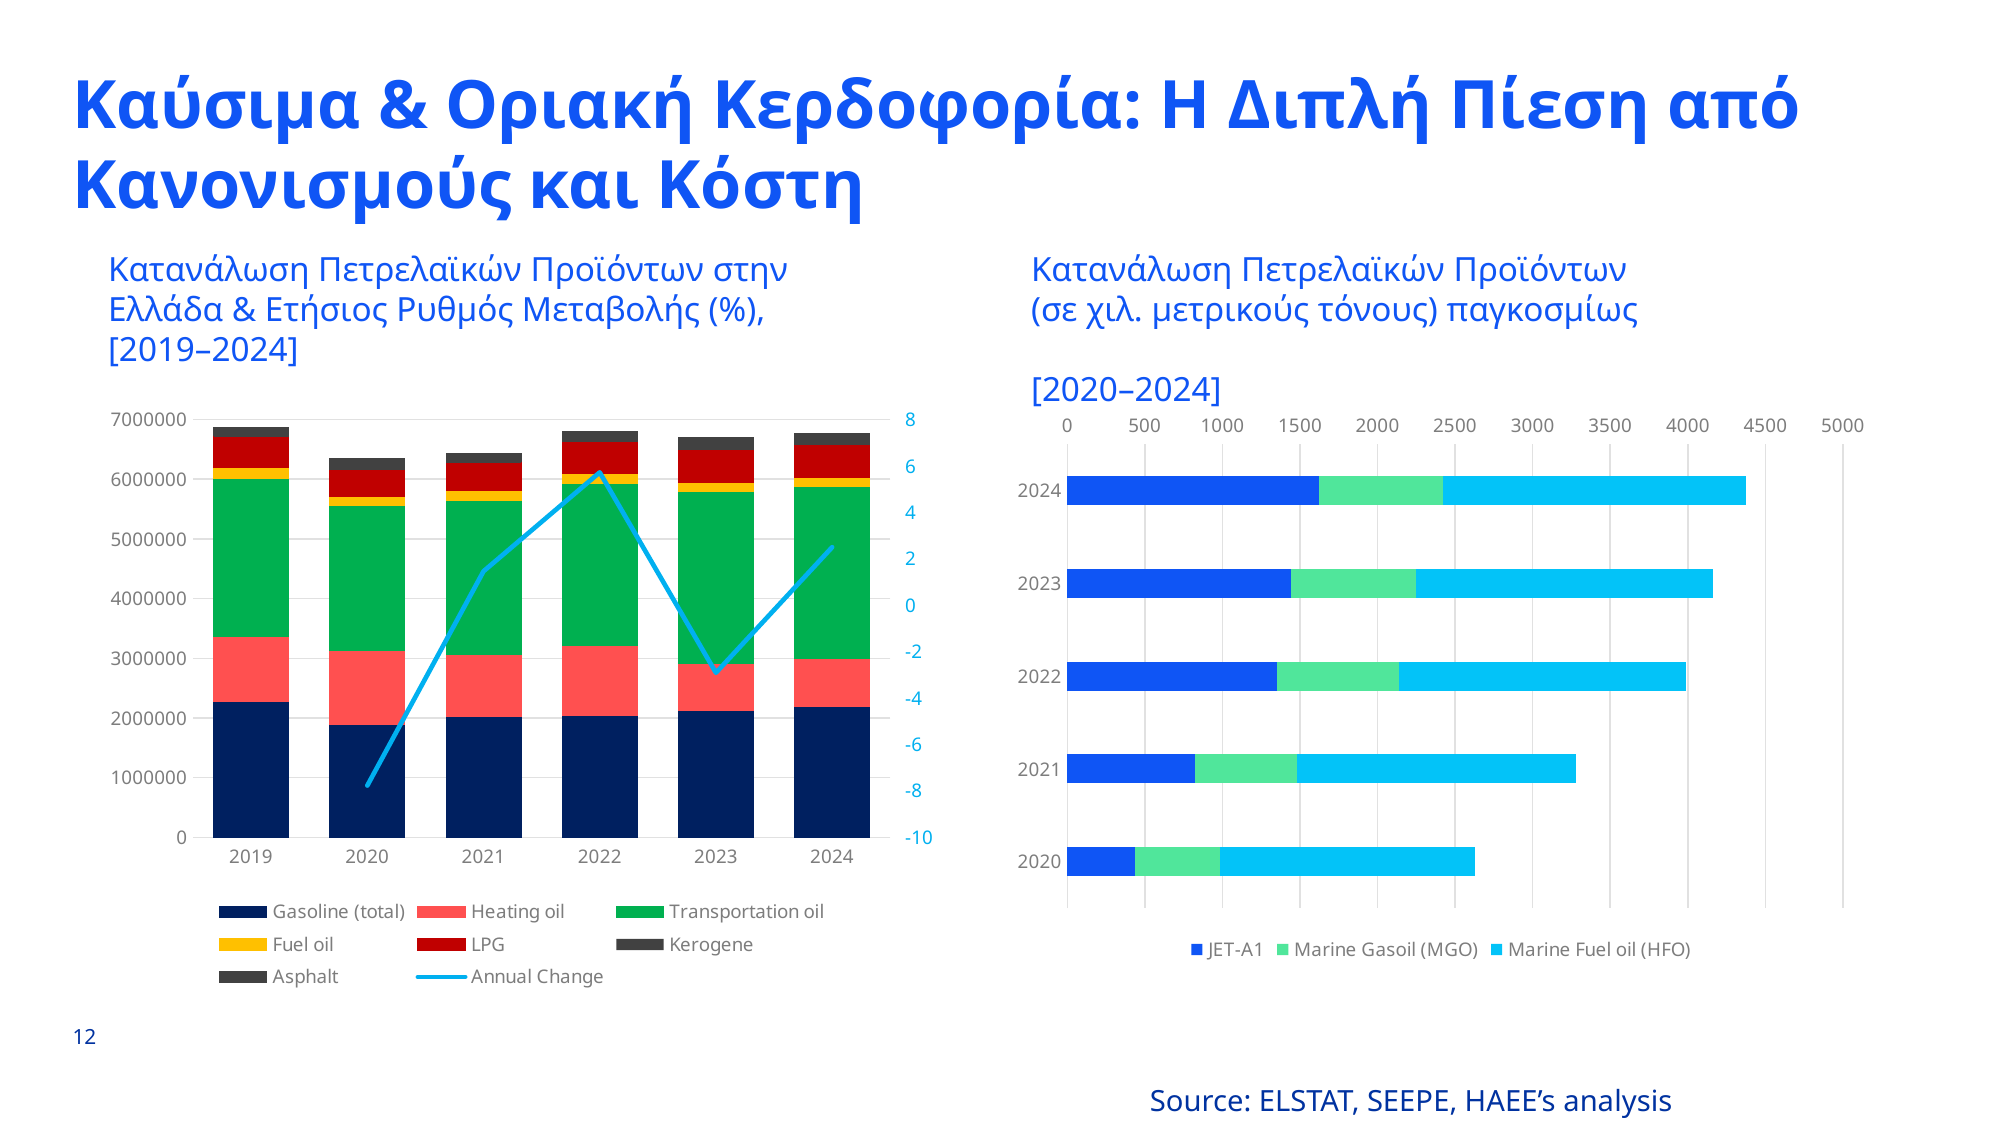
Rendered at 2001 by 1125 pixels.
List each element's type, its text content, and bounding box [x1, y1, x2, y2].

slide_number 12 [72, 1026, 115, 1052]
title Καύσιμα & Οριακή Κερδοφορία: Η Διπλή Πίεση από Κανονισμούς και Κόστη [72, 62, 1928, 224]
chart [999, 400, 1883, 969]
text_box Source: ELSTAT, SEEPE, HAEE’s analysis [287, 1074, 1688, 1125]
chart [93, 394, 951, 997]
text_box Κατανάλωση Πετρελαϊκών Προϊόντων στην Ελλάδα & Ετήσιος Ρυθμός Μεταβολής (%), [2019–2024] [93, 240, 848, 376]
text_box Κατανάλωση Πετρελαϊκών Προϊόντων (σε χιλ. μετρικούς τόνους) παγκοσμίως [2020–2024] [1016, 241, 1659, 400]
